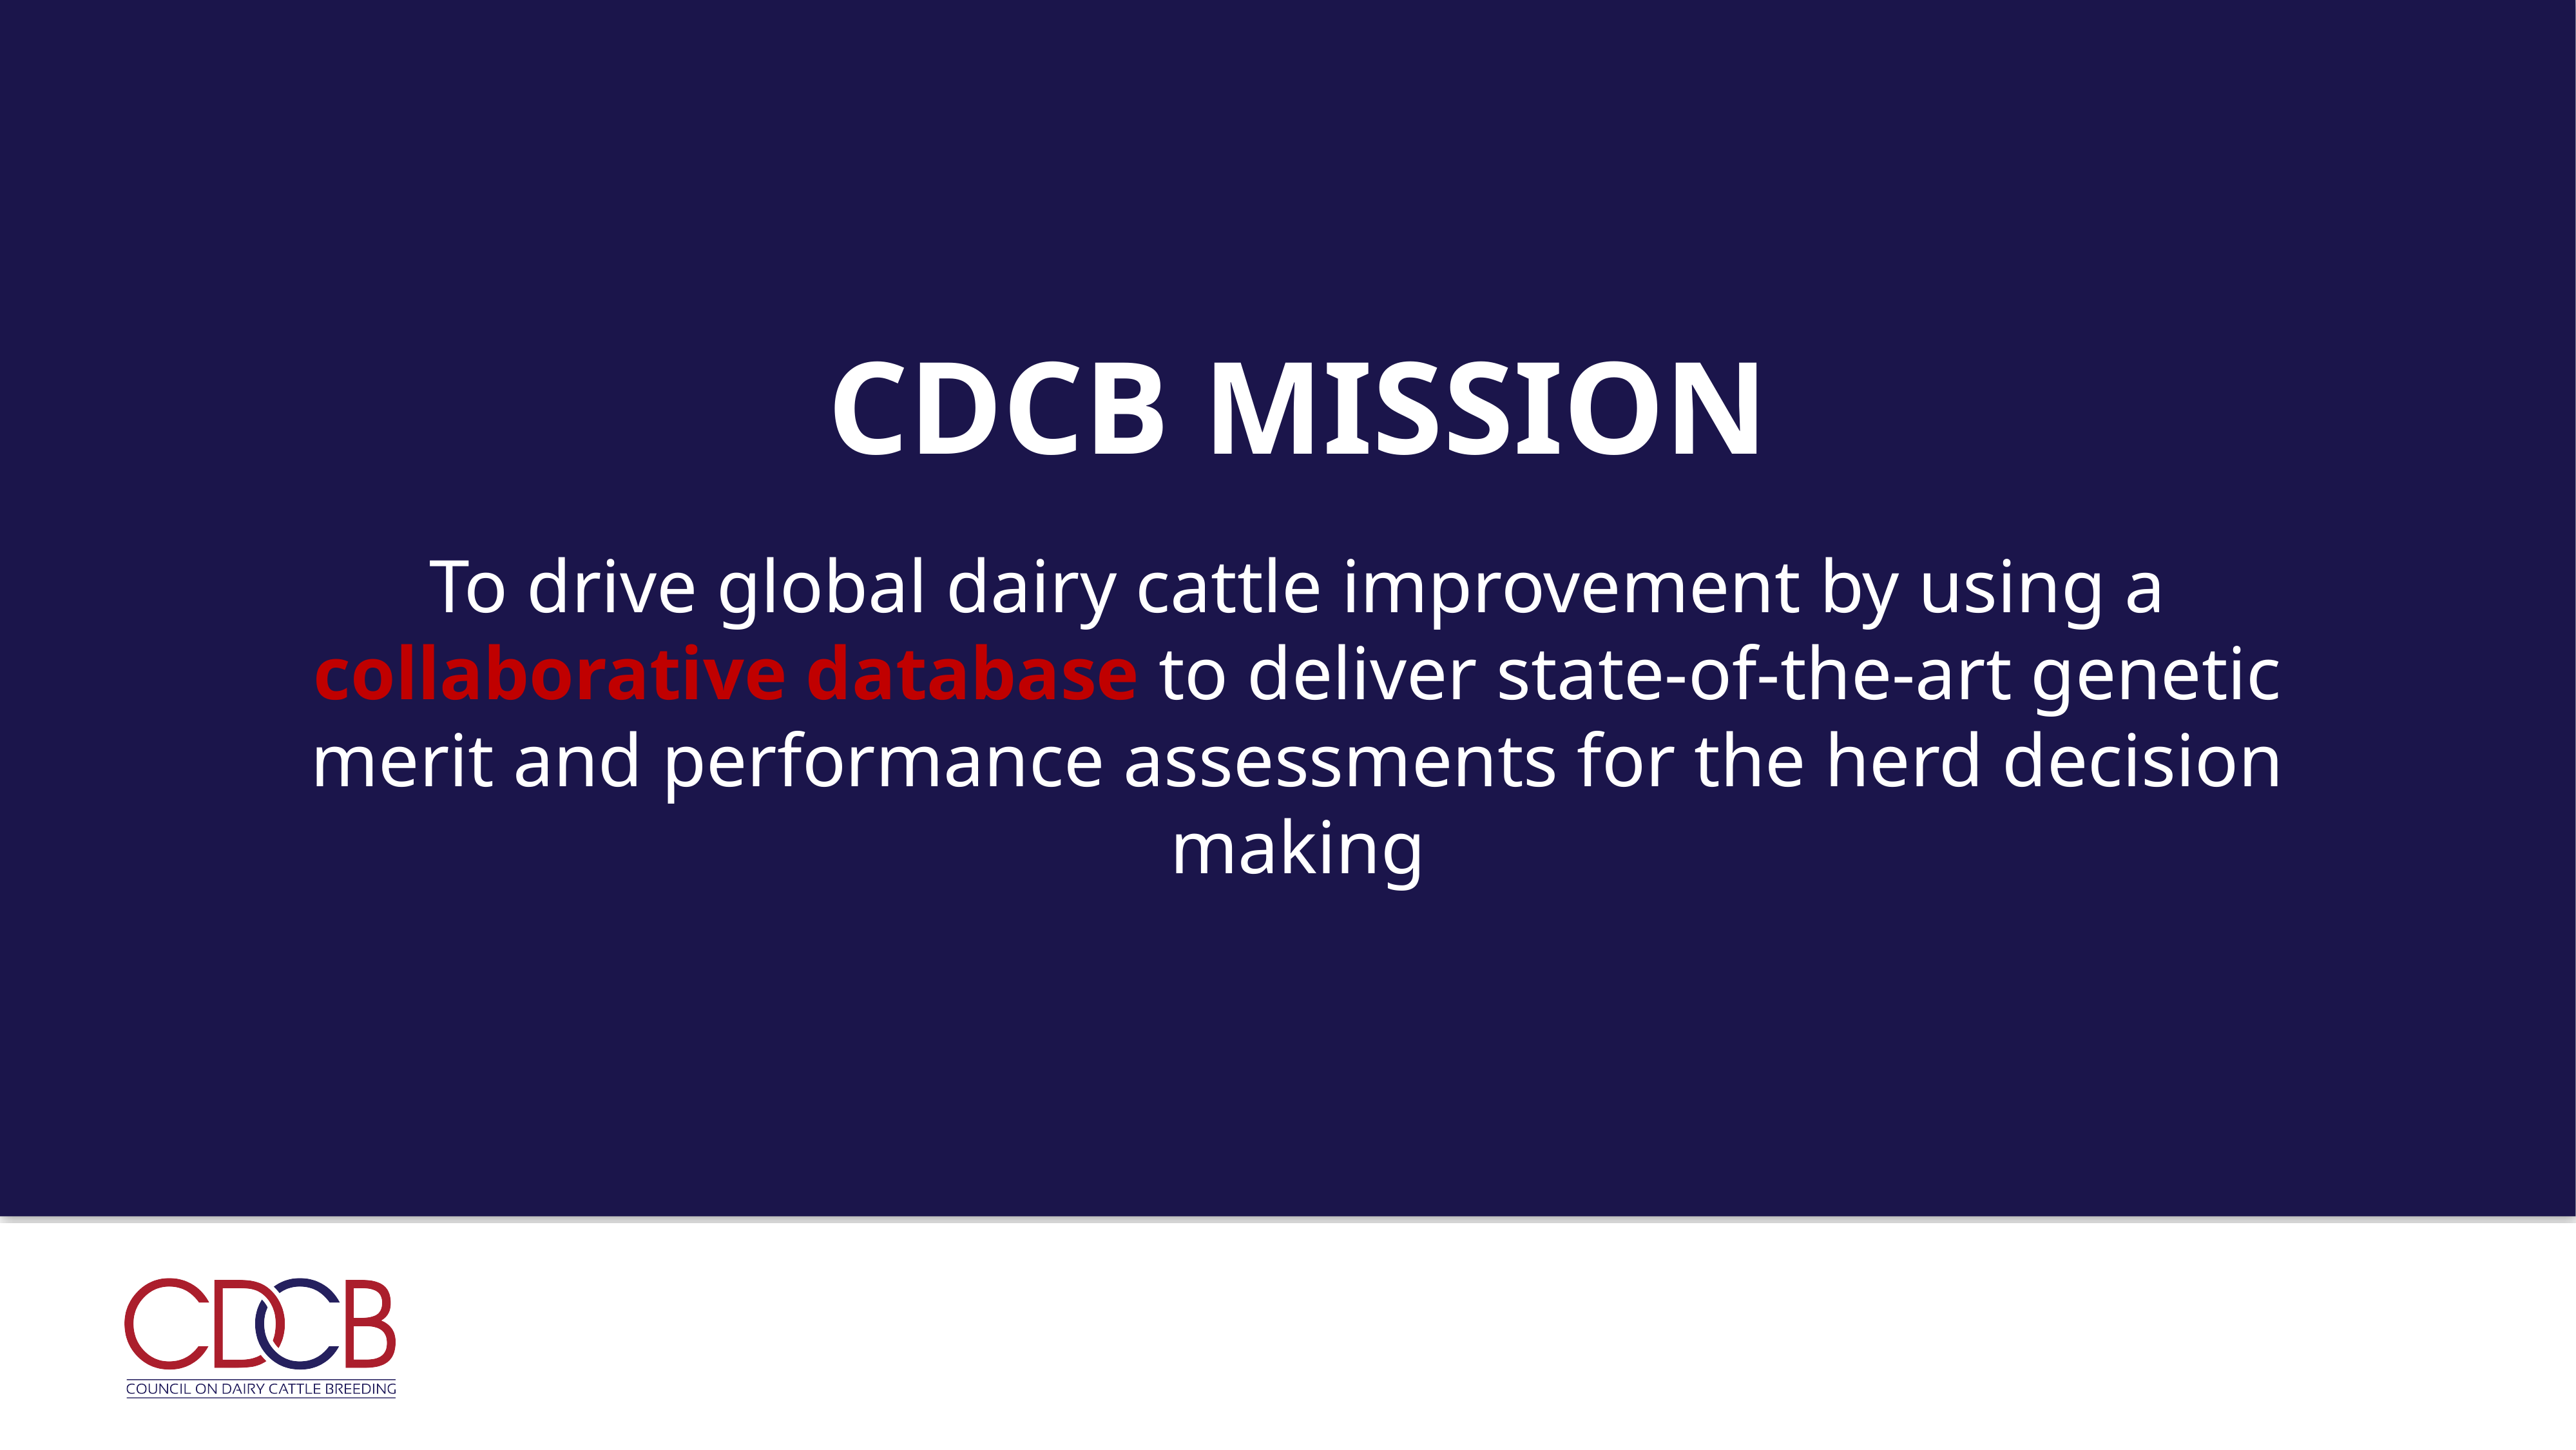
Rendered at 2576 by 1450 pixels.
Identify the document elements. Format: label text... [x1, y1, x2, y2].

title CDCB Mission [203, 174, 2393, 492]
list To drive global dairy cattle improvement by using a collaborative database to deliver state-of-the-art genetic merit and performance assessments for the herd decision making [203, 550, 2393, 900]
picture [106, 1229, 414, 1447]
